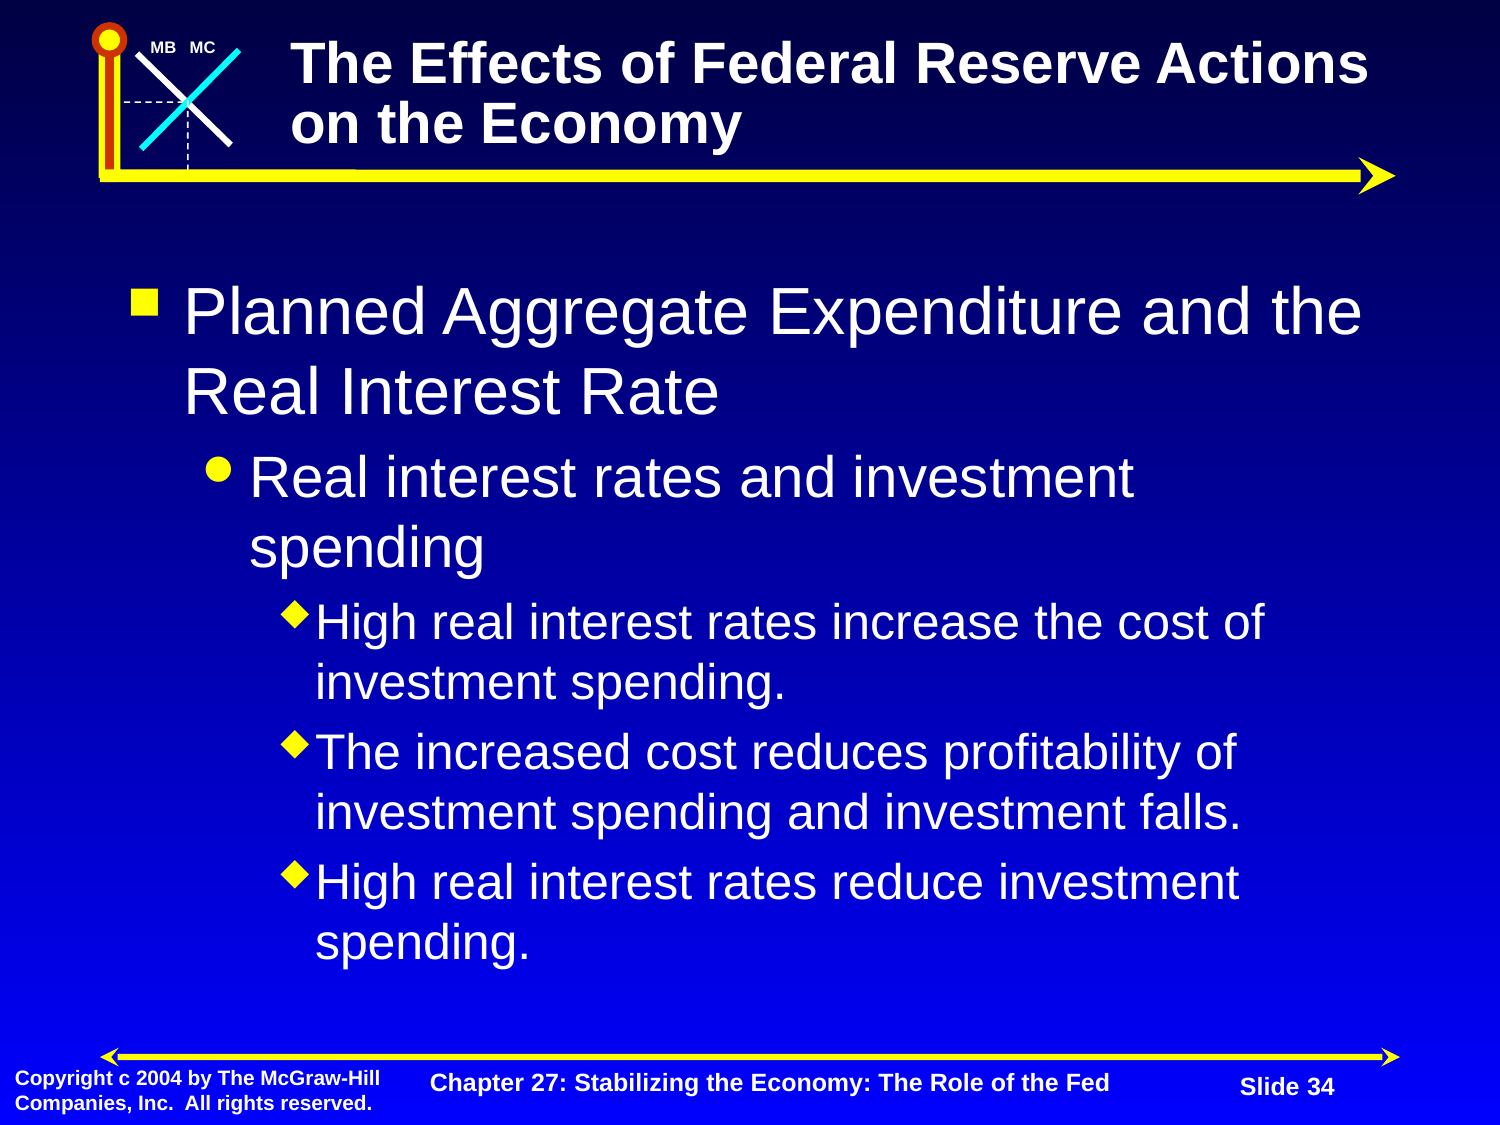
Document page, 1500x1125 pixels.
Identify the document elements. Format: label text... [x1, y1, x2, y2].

title The Effects of Federal Reserve Actions on the Economy [275, 39, 1409, 153]
list Planned Aggregate Expenditure and the Real Interest Rate Real interest rates and investment spending High real interest rates increase the cost of investment spending. The increased cost reduces profitability of investment spending and investment falls. High real interest rates reduce investment spending. [112, 260, 1388, 936]
slide_number Slide 34 [1149, 1062, 1350, 1100]
footer Chapter 27: Stabilizing the Economy: The Role of the Fed [398, 1058, 1143, 1104]
